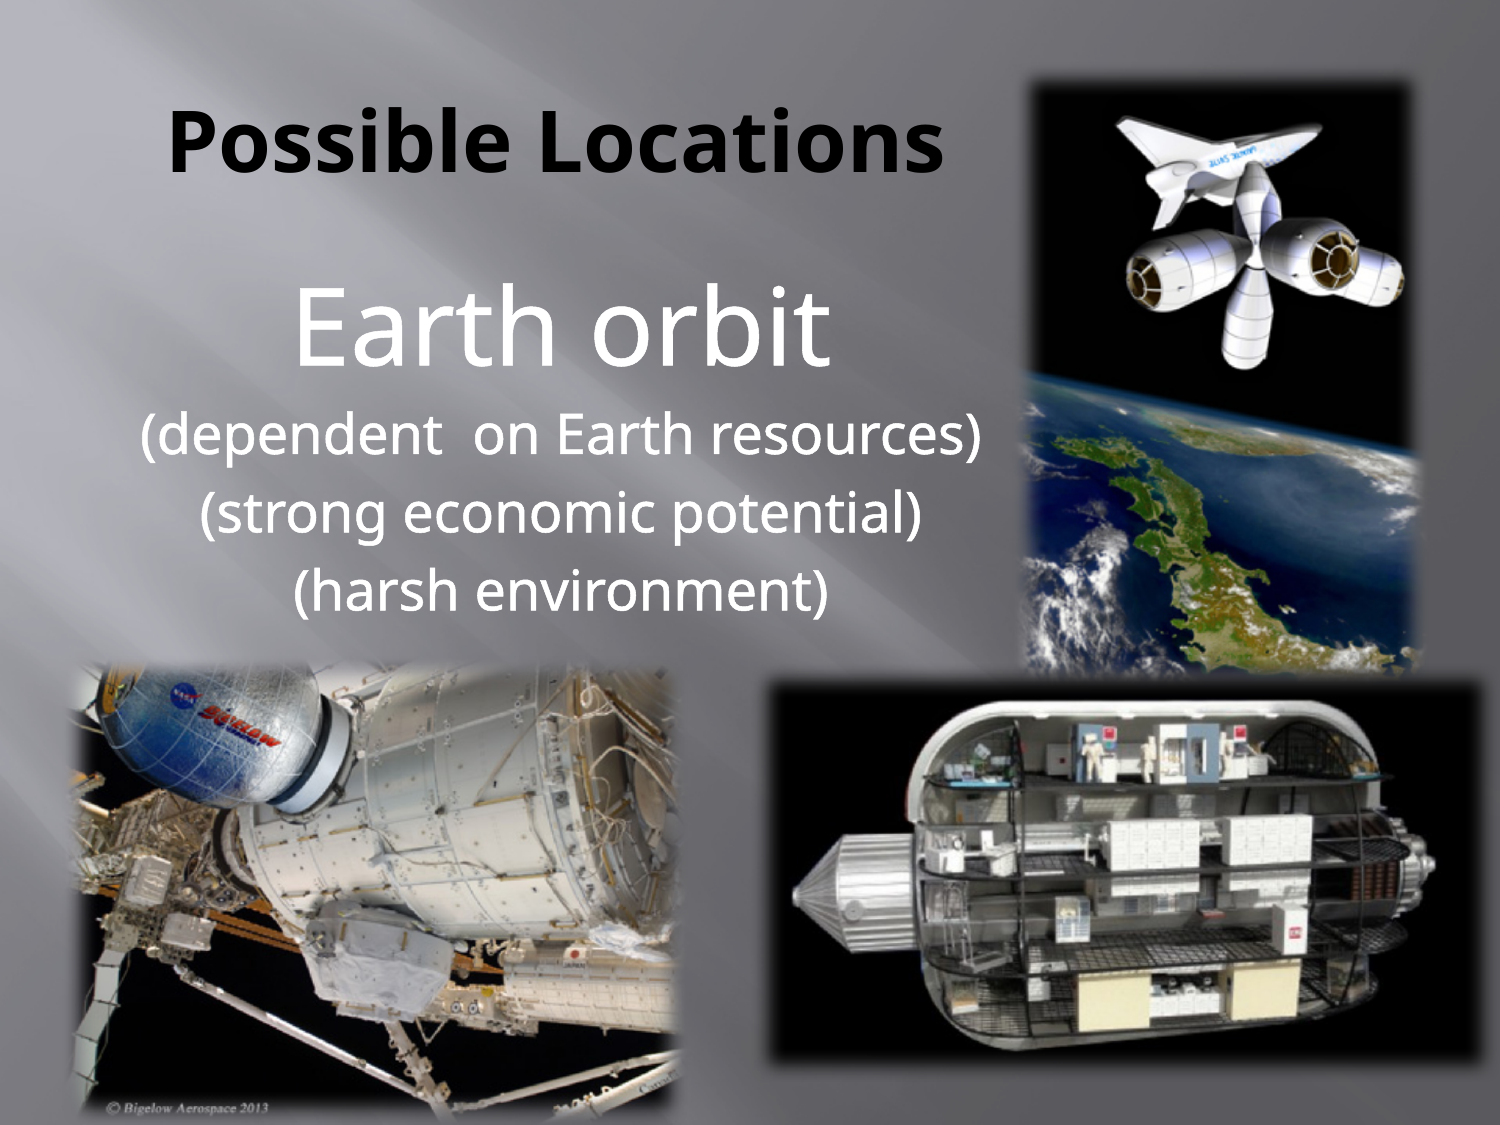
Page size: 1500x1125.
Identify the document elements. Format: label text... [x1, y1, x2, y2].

picture [749, 62, 1500, 1083]
title Possible Locations [75, 45, 1038, 233]
list Earth orbit (dependent on Earth resources) (strong economic potential) (harsh environment) [99, 249, 1000, 638]
picture [62, 655, 688, 1125]
